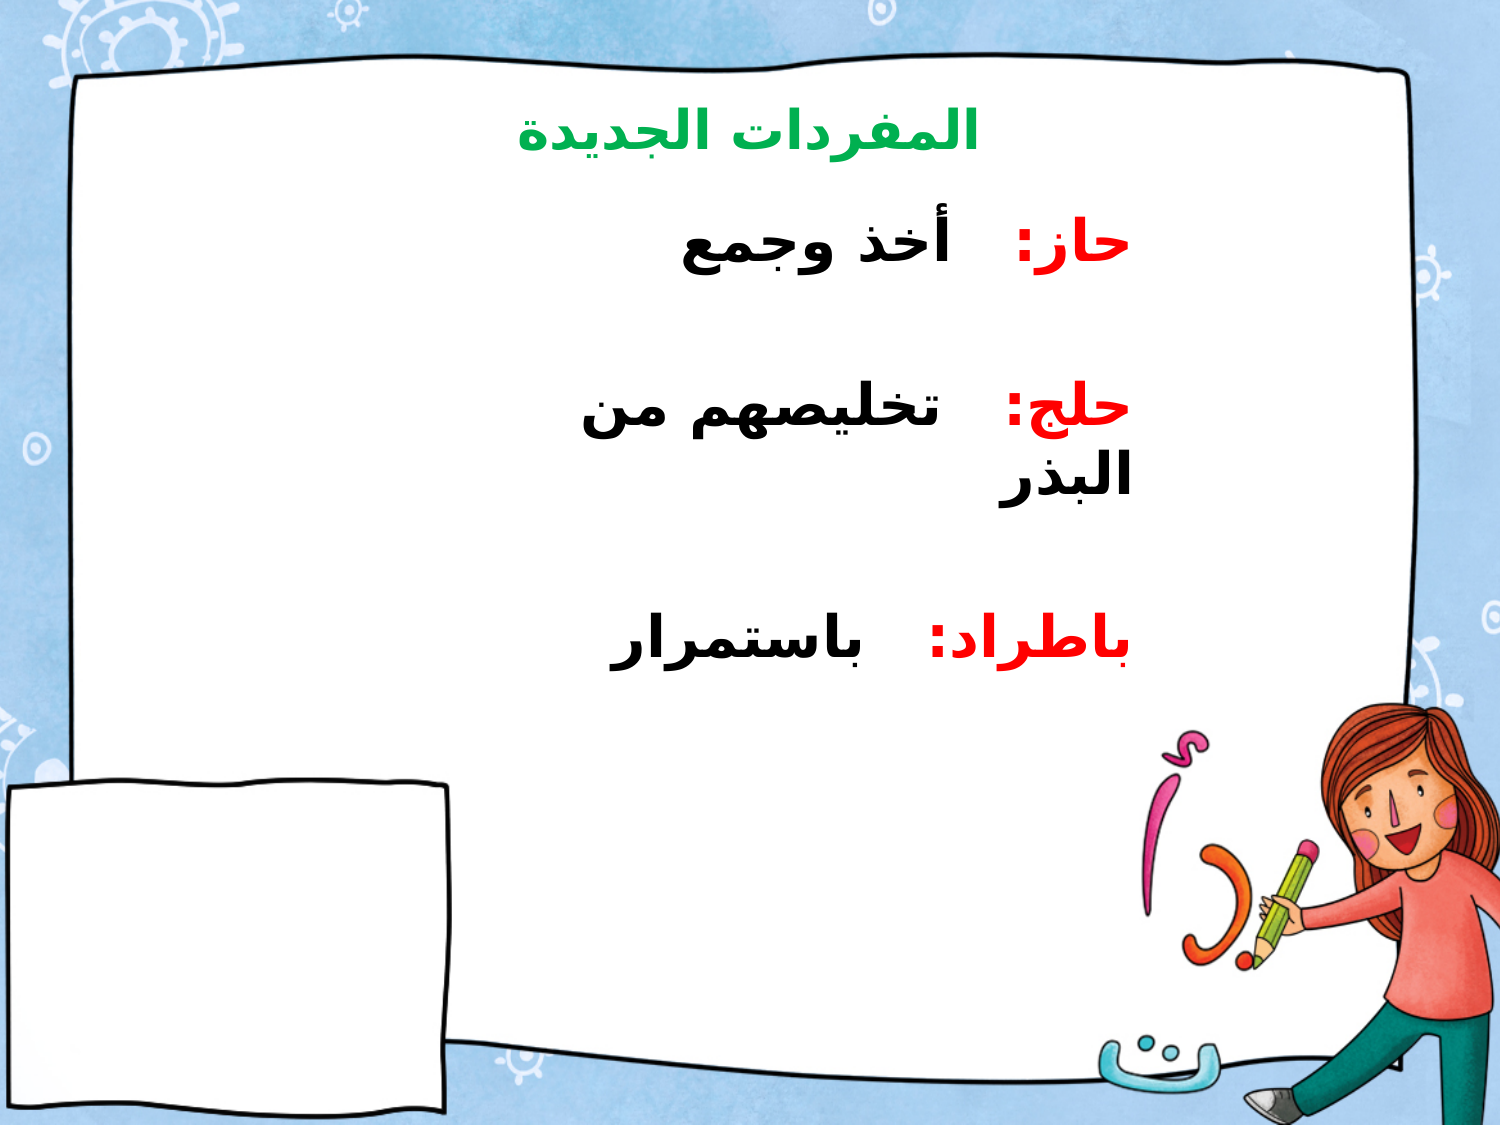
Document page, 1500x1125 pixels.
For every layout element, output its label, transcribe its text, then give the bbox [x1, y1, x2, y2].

picture [0, 0, 1500, 1125]
list حاز: أخذ وجمع حلج: تخليصهم من البذر باطراد: باستمرار [461, 196, 1150, 1005]
title المفردات الجديدة [75, 87, 1425, 169]
